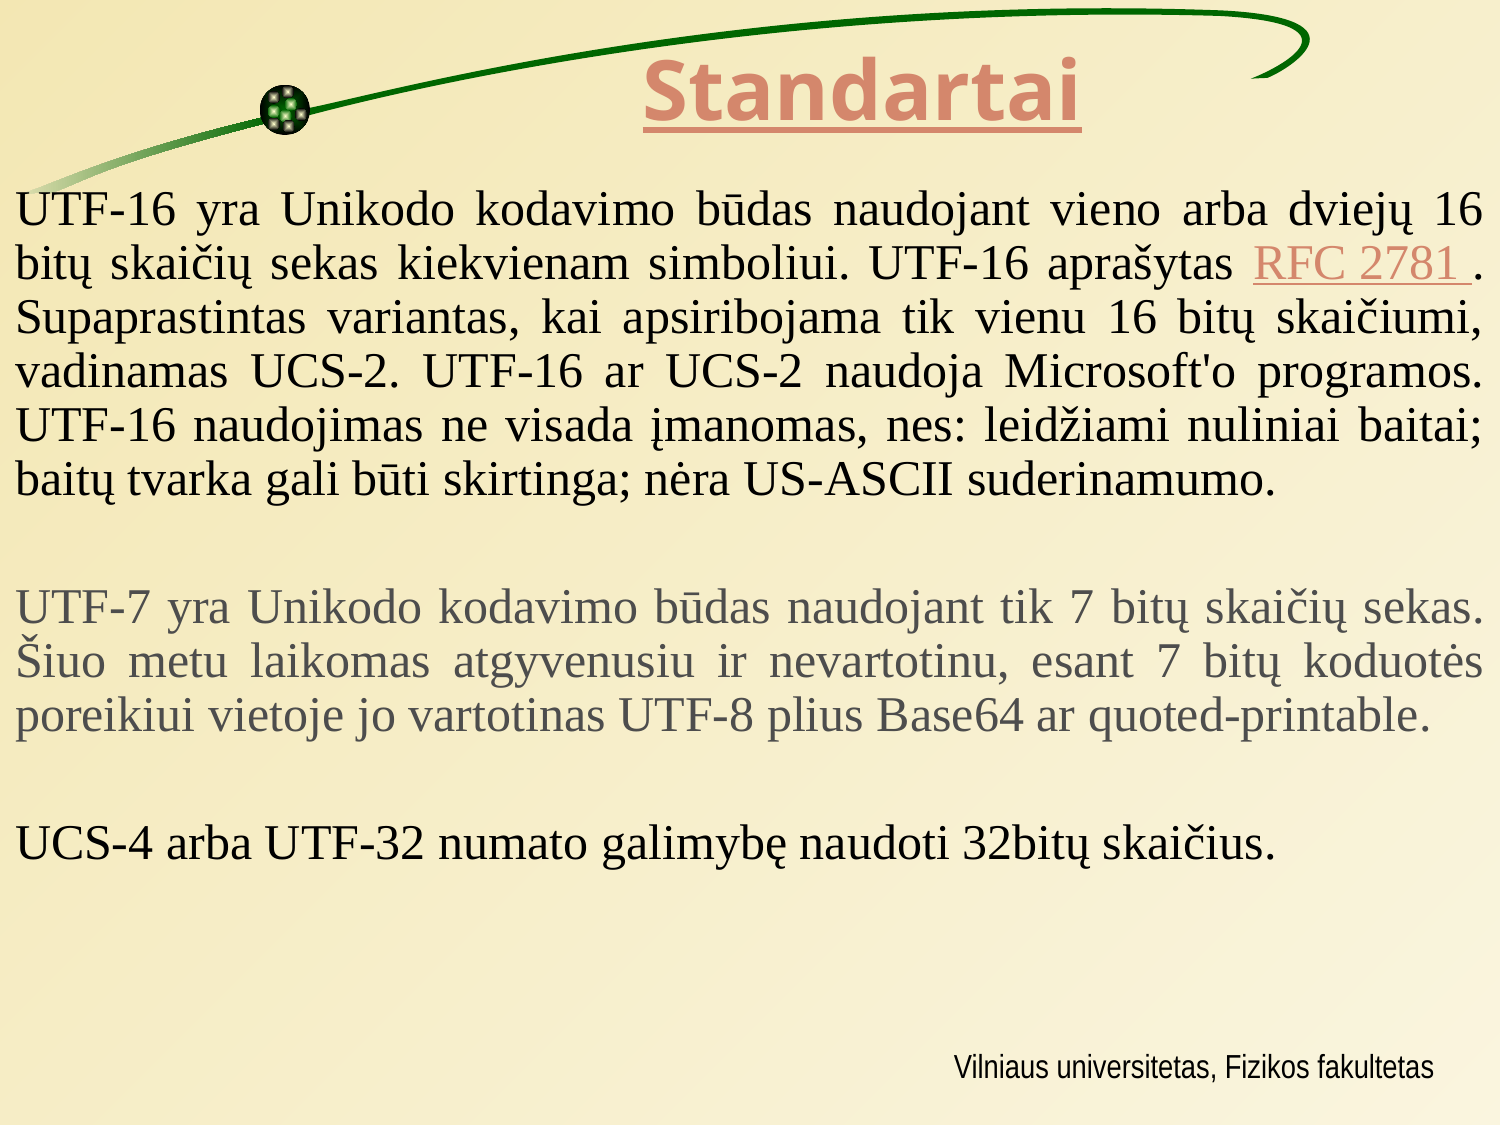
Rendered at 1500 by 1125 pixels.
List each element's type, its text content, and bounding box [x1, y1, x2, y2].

title Standartai [225, 0, 1500, 174]
footer Vilniaus universitetas, Fizikos fakultetas [825, 1050, 1450, 1125]
list UTF-16 yra Unikodo kodavimo būdas naudojant vieno arba dviejų 16 bitų skaičių sekas kiekvienam simboliui. UTF-16 aprašytas RFC 2781 . Supaprastintas variantas, kai apsiribojama tik vienu 16 bitų skaičiumi, vadinamas UCS-2. UTF-16 ar UCS-2 naudoja Microsoft'o programos. UTF-16 naudojimas ne visada įmanomas, nes: leidžiami nuliniai baitai; baitų tvarka gali būti skirtinga; nėra US-ASCII suderinamumo. UTF-7 yra Unikodo kodavimo būdas naudojant tik 7 bitų skaičių sekas. Šiuo metu laikomas atgyvenusiu ir nevartotinu, esant 7 bitų koduotės poreikiui vietoje jo vartotinas UTF-8 plius Base64 ar quoted-printable. UCS-4 arba UTF-32 numato galimybę naudoti 32bitų skaičius. [0, 174, 1500, 1050]
